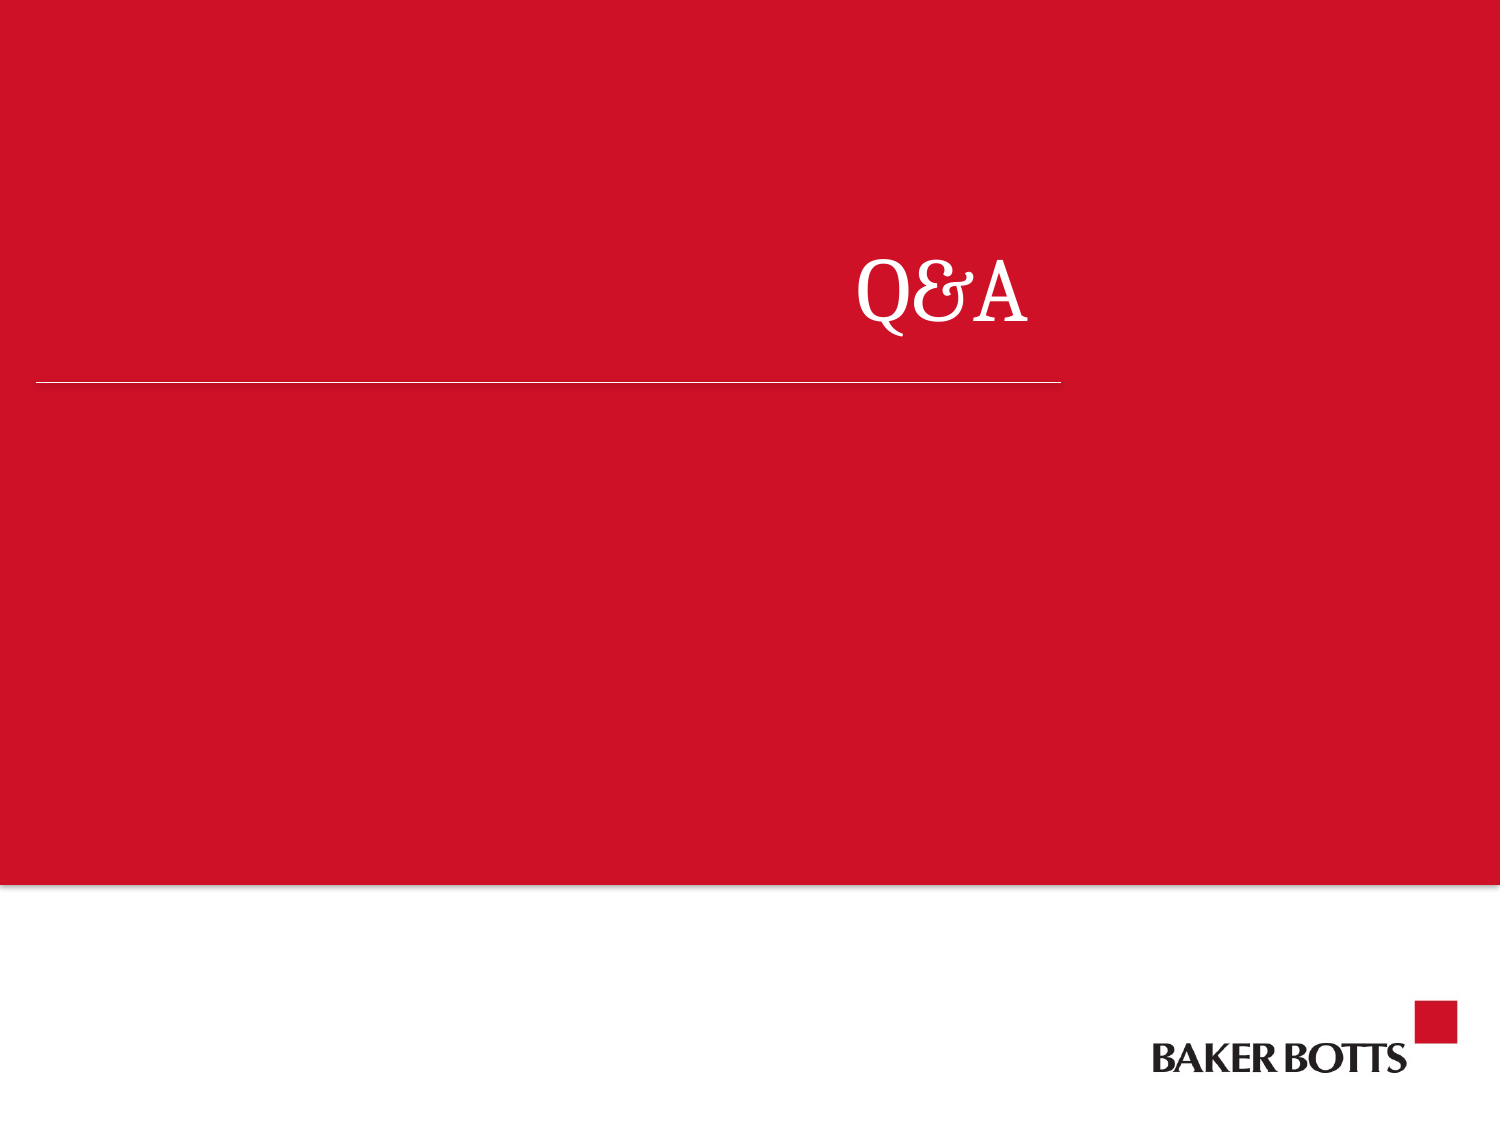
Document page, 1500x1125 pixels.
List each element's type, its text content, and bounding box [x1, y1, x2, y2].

picture [1142, 993, 1468, 1080]
title Q&a [75, 144, 1044, 348]
